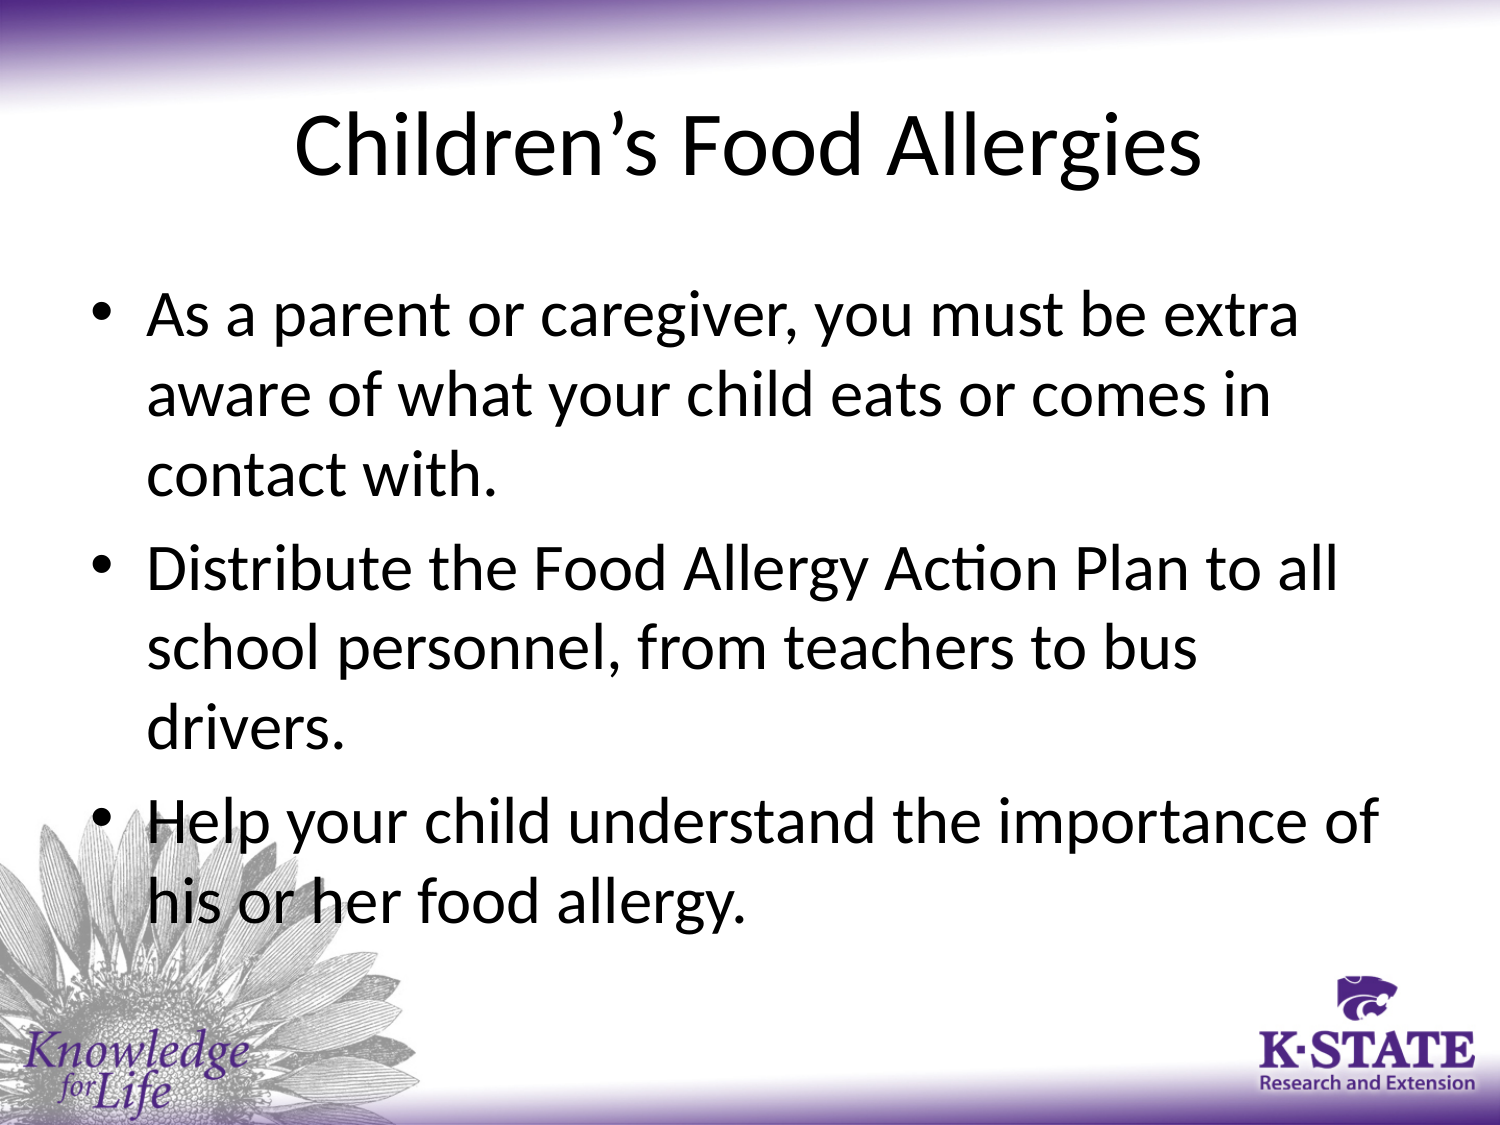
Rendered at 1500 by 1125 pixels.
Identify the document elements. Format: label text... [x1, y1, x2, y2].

title Children’s Food Allergies [75, 45, 1425, 233]
picture [0, 0, 1500, 1125]
list As a parent or caregiver, you must be extra aware of what your child eats or comes in contact with. Distribute the Food Allergy Action Plan to all school personnel, from teachers to bus drivers. Help your child understand the importance of his or her food allergy. [75, 262, 1425, 963]
